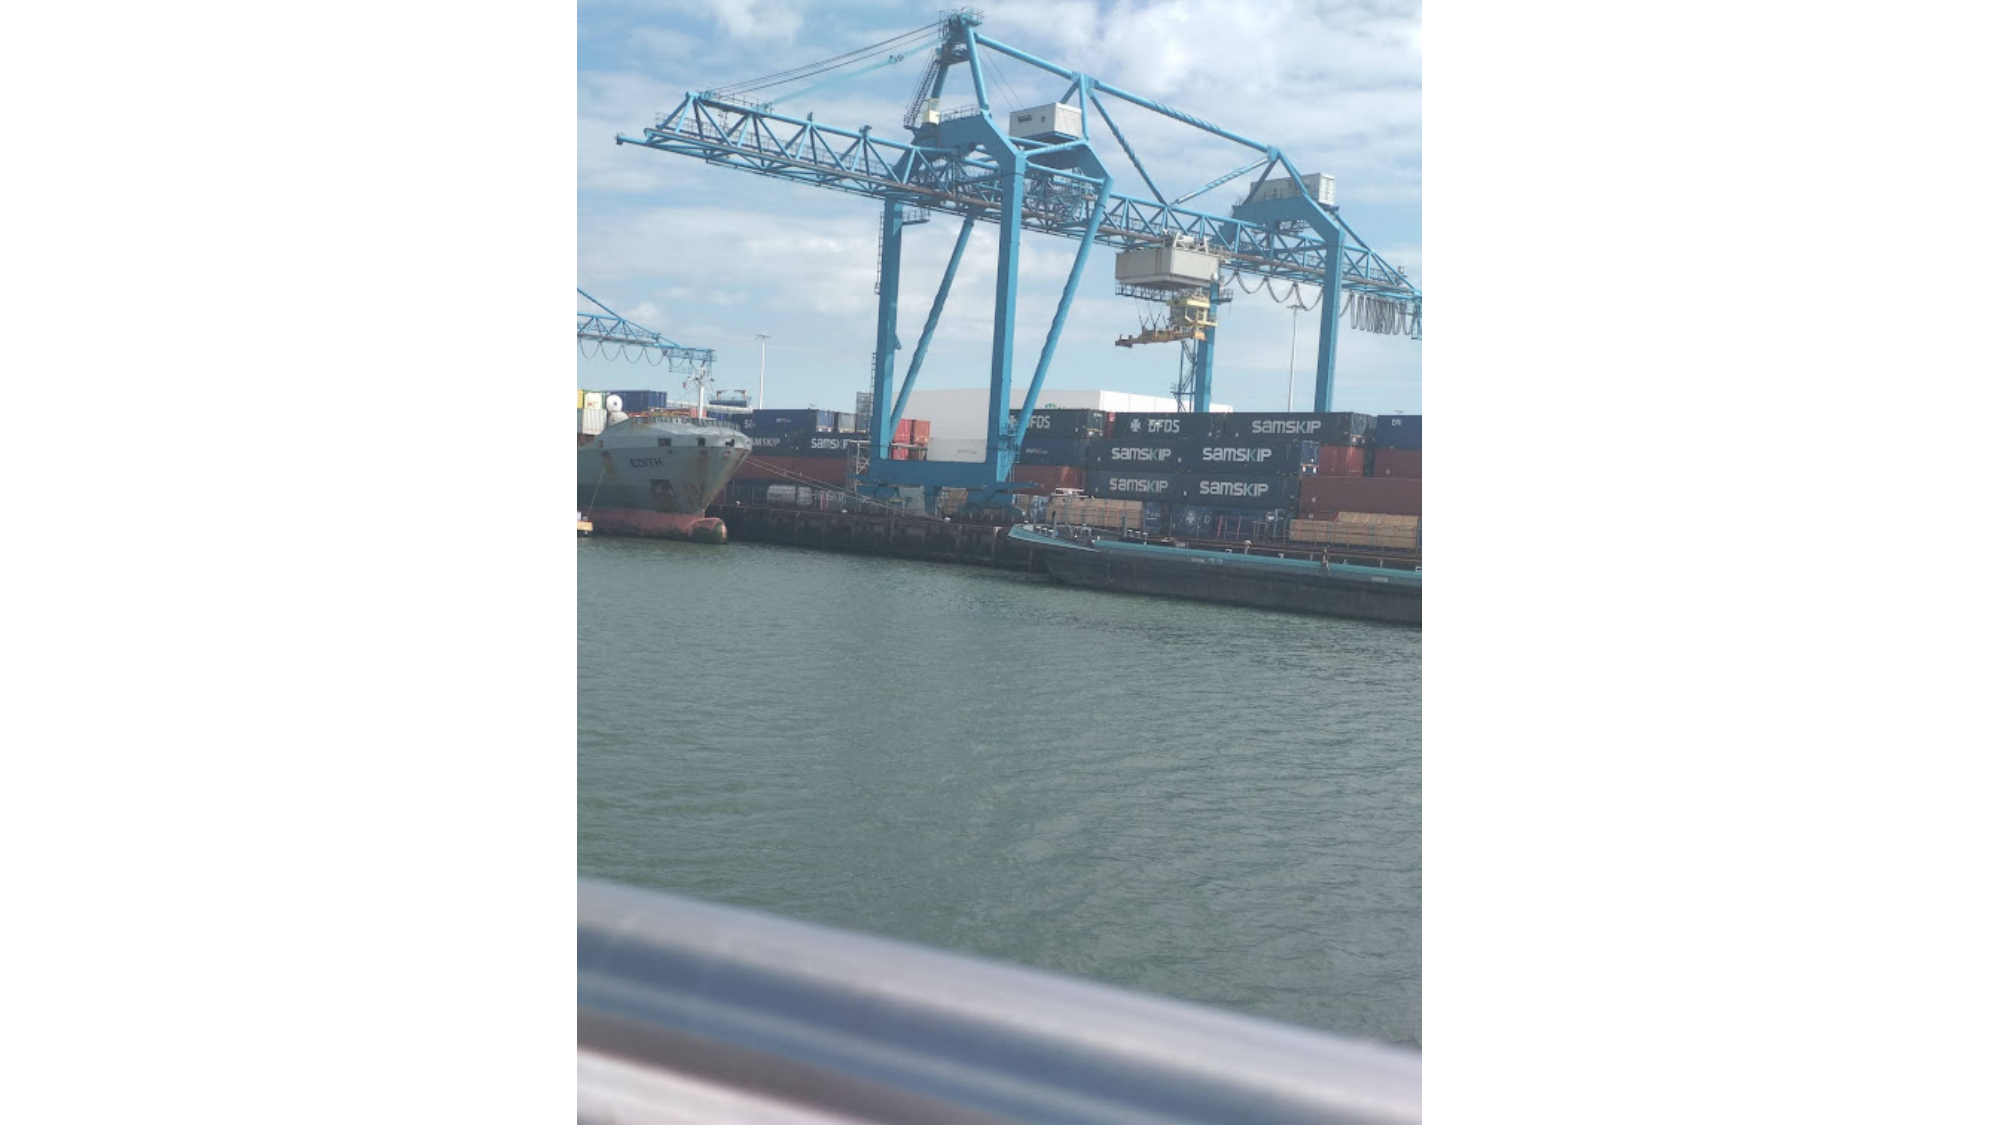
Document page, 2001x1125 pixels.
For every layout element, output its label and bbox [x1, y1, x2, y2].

picture [577, 0, 1422, 1125]
